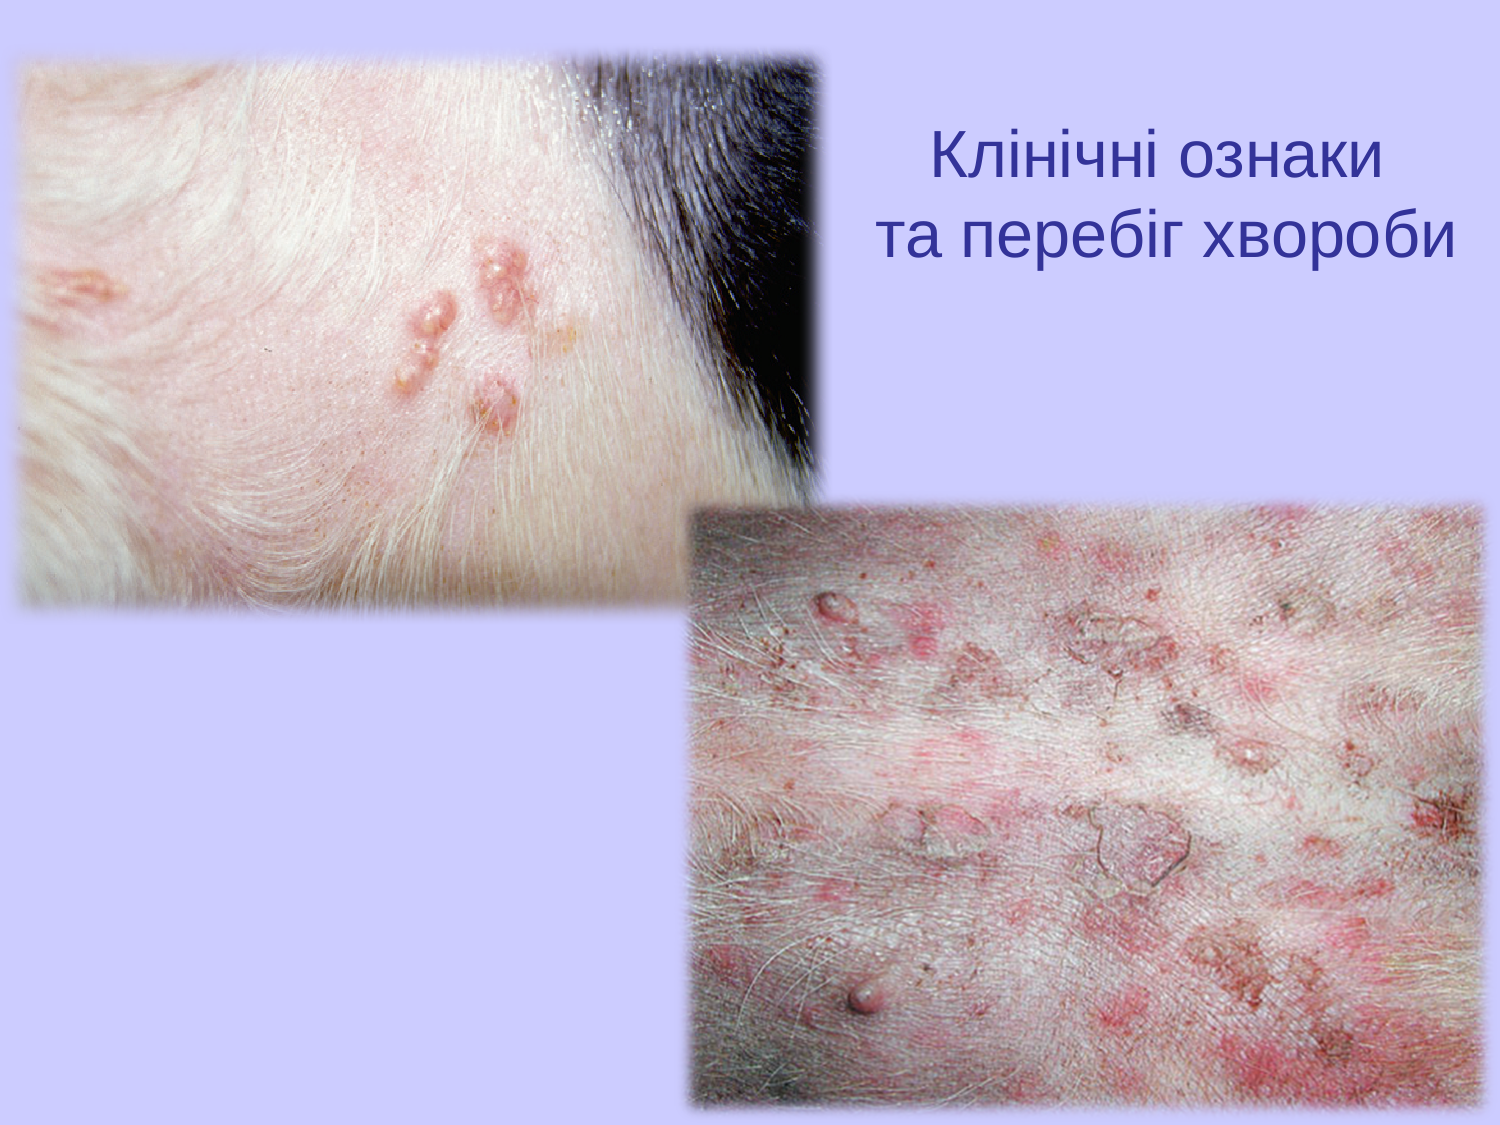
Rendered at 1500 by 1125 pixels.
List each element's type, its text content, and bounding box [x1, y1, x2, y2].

title Клінічні ознаки та перебіг хвороби [837, 101, 1500, 280]
picture [0, 43, 1500, 1125]
